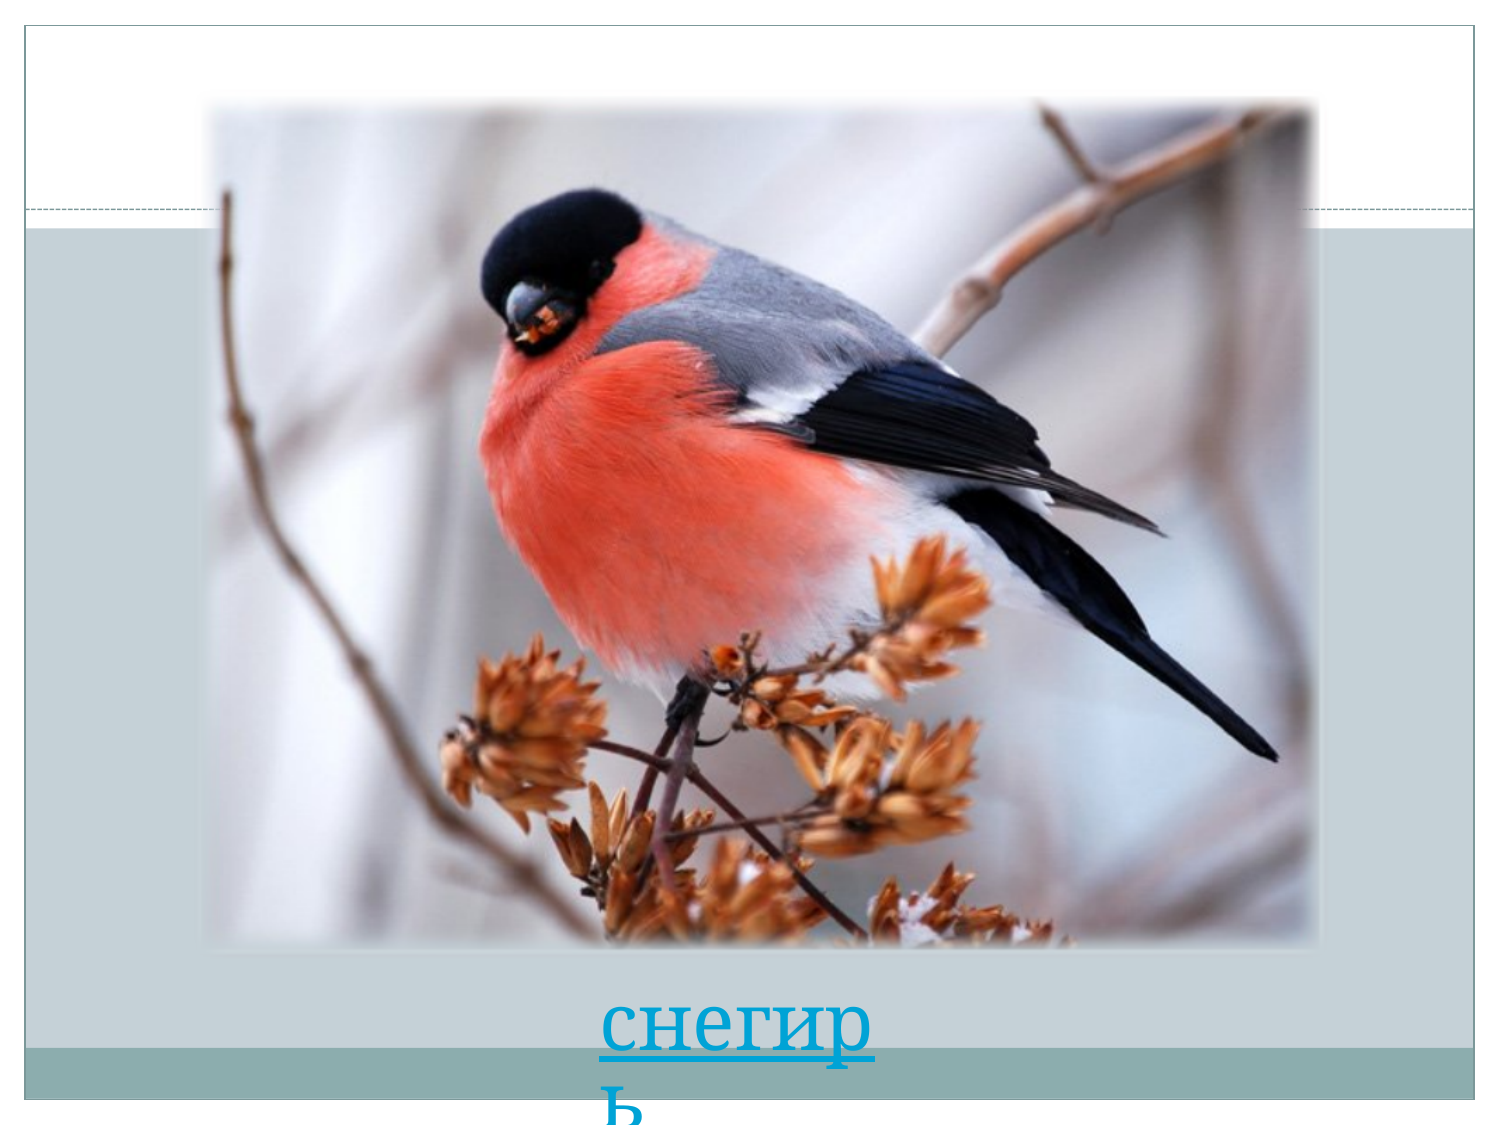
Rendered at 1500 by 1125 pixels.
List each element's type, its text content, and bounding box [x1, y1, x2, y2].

list снегирь [584, 968, 918, 1087]
picture [194, 89, 1329, 959]
